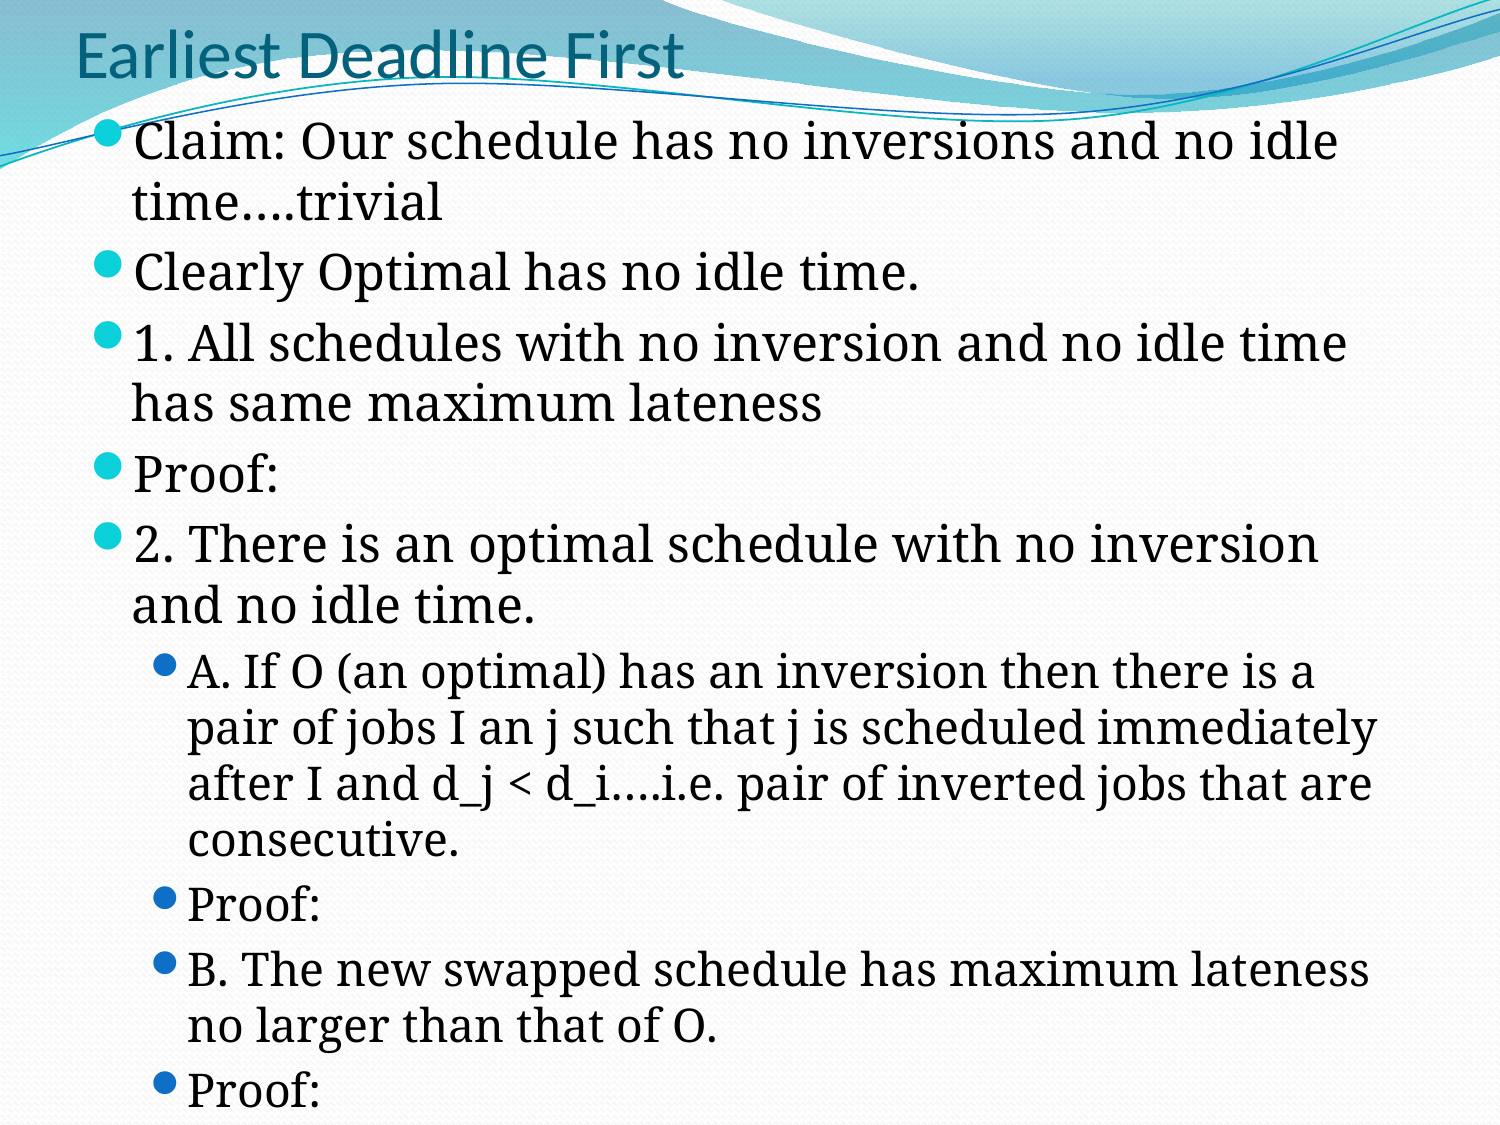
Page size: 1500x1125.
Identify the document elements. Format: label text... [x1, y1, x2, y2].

title Earliest Deadline First [75, 0, 1425, 93]
list Claim: Our schedule has no inversions and no idle time….trivial Clearly Optimal has no idle time. 1. All schedules with no inversion and no idle time has same maximum lateness Proof: 2. There is an optimal schedule with no inversion and no idle time. A. If O (an optimal) has an inversion then there is a pair of jobs I an j such that j is scheduled immediately after I and d_j < d_i….i.e. pair of inverted jobs that are consecutive. Proof: B. The new swapped schedule has maximum lateness no larger than that of O. Proof: [75, 101, 1425, 1125]
